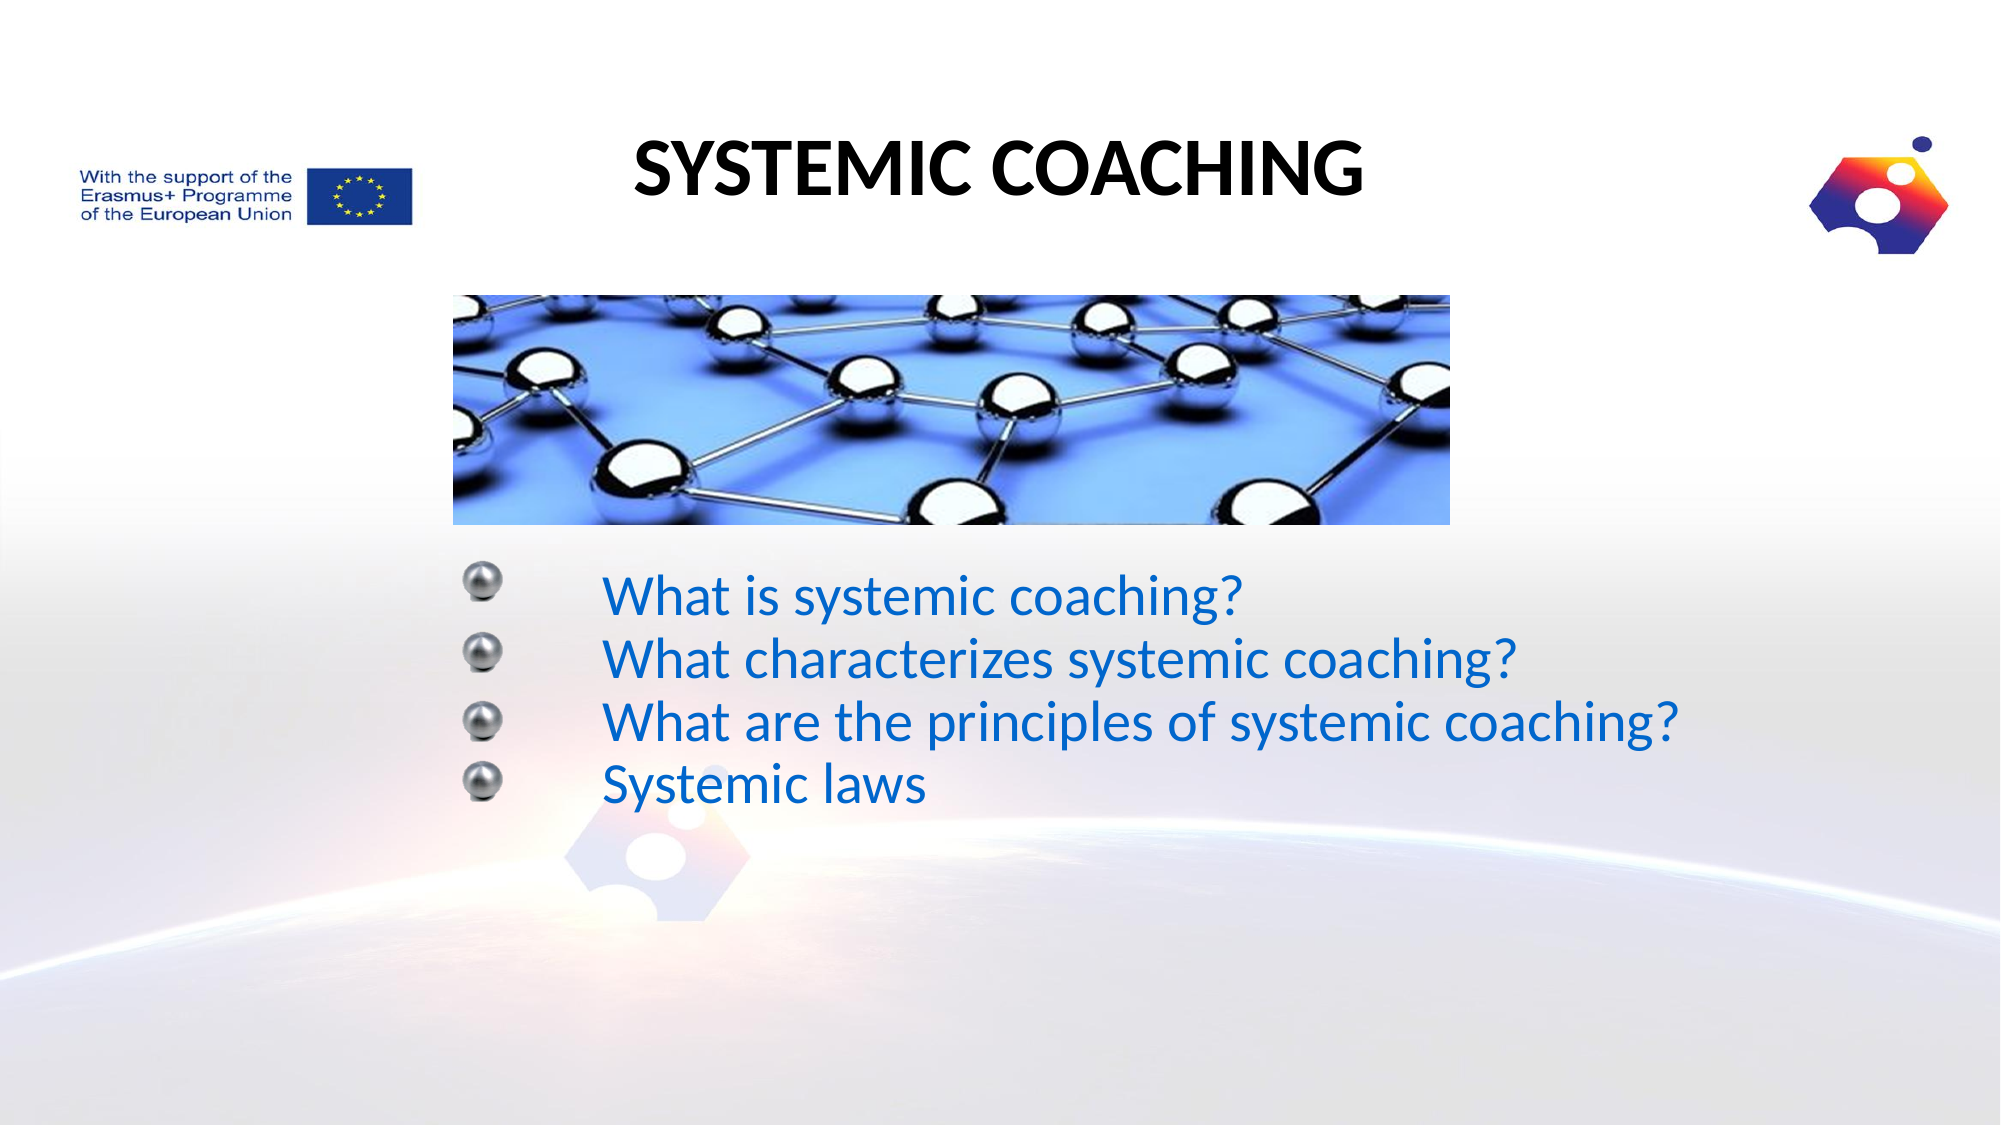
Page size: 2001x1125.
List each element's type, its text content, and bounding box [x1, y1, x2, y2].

title SYSTEMIC COACHING [137, 59, 1863, 278]
picture [0, 0, 2001, 1125]
list What is systemic coaching? What characterizes systemic coaching? What are the principles of systemic coaching? Systemic laws [137, 299, 1863, 1014]
